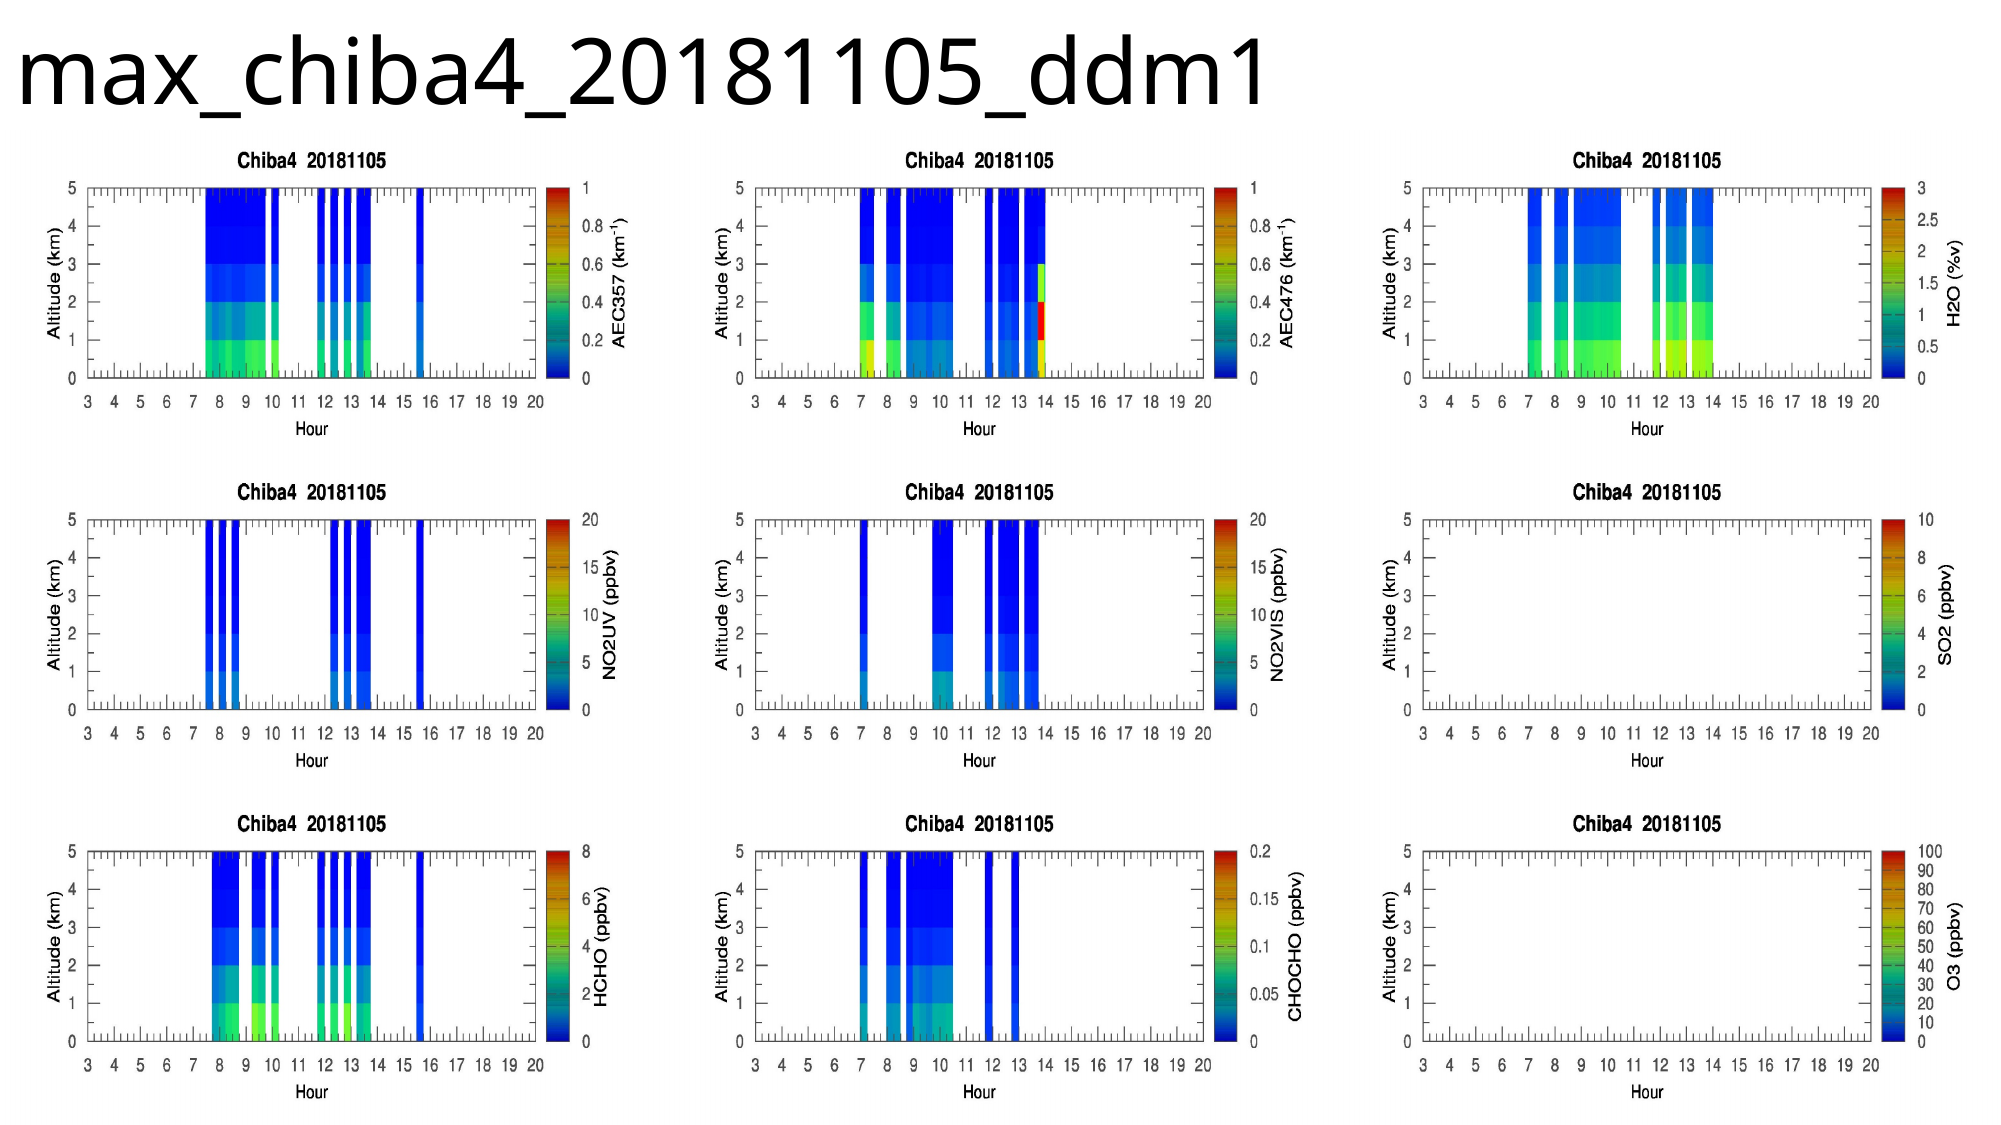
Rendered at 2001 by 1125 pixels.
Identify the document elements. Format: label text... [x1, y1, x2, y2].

title max_chiba4_20181105_ddm1 [0, 0, 1725, 130]
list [0, 130, 2000, 1125]
